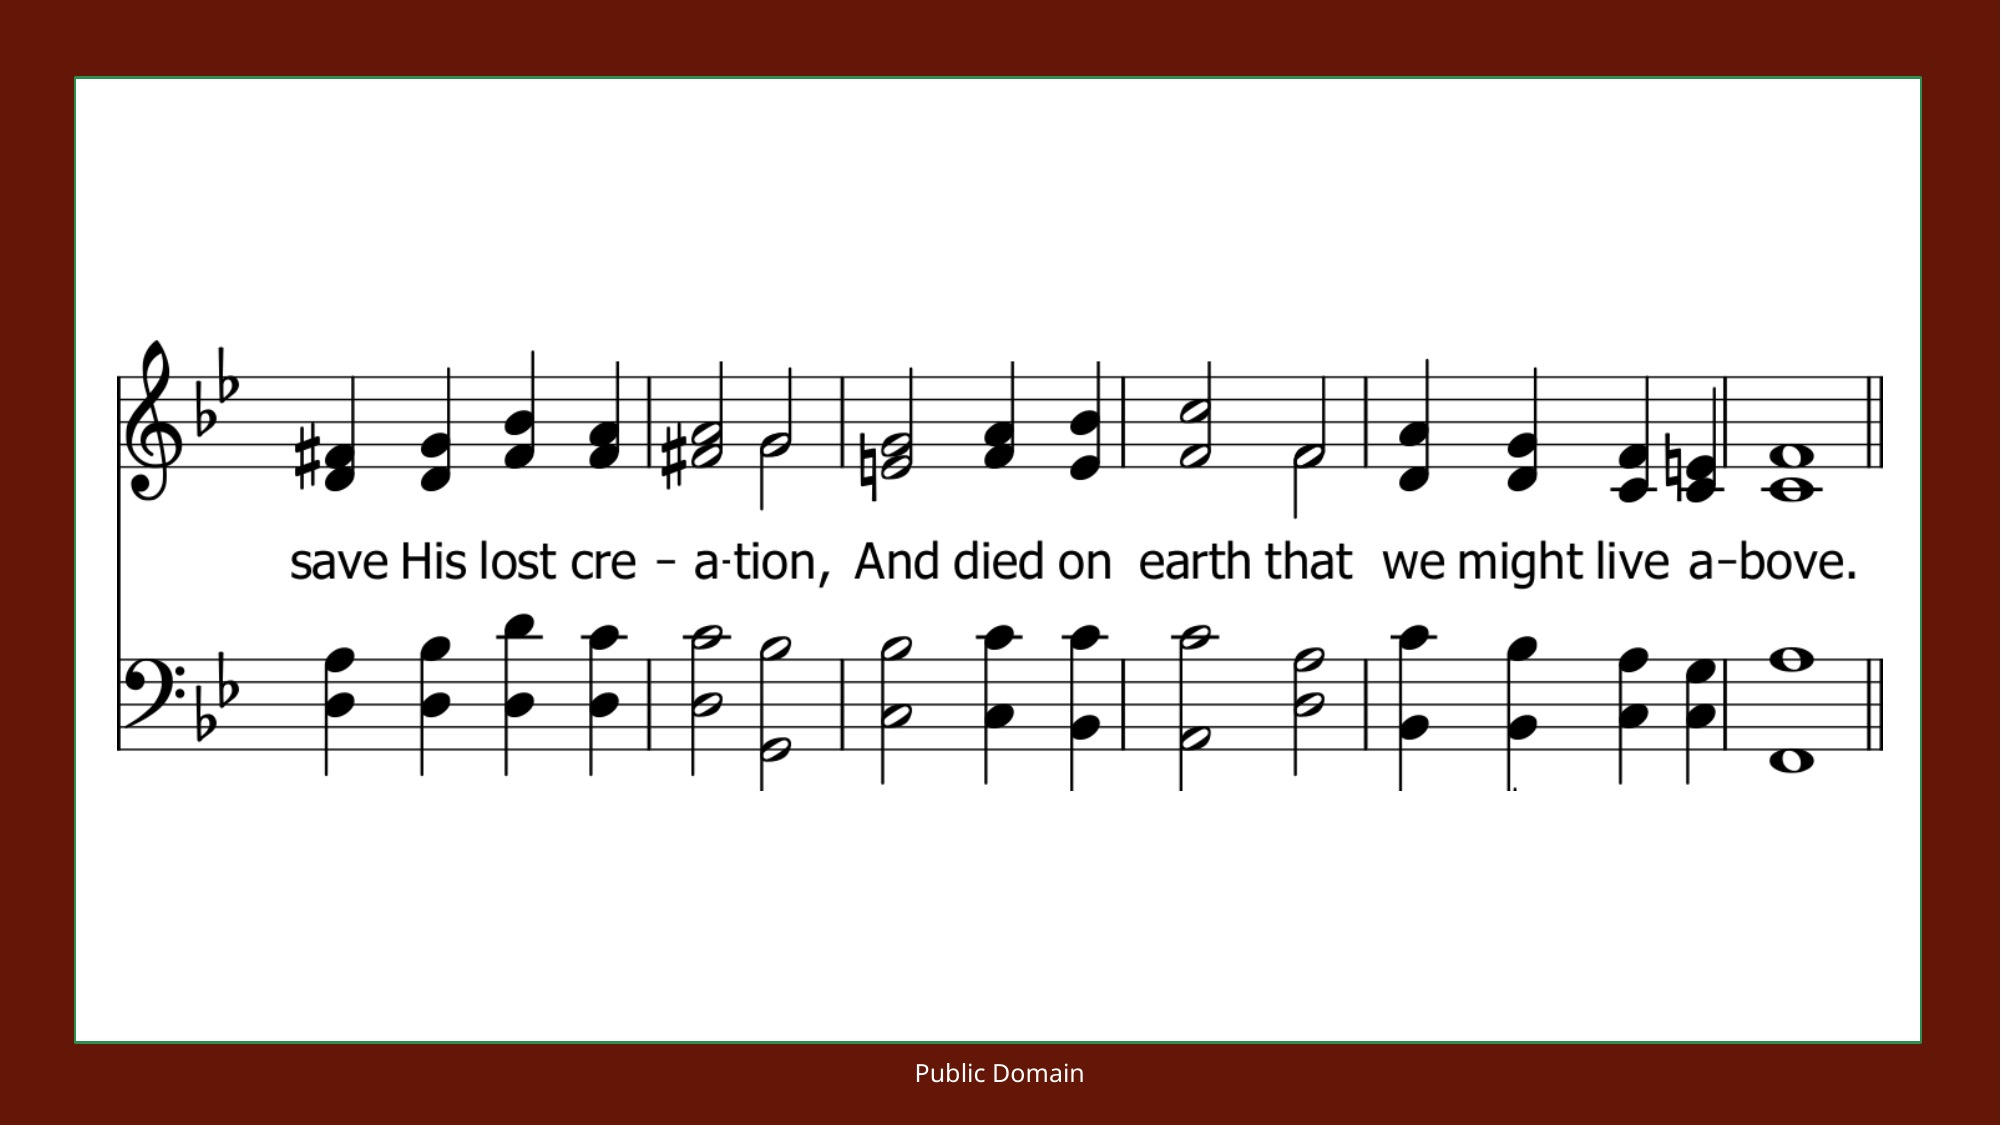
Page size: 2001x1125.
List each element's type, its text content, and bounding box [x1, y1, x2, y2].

text_box [74, 76, 1922, 1044]
footer Public Domain [662, 1044, 1338, 1103]
picture [117, 334, 1883, 791]
